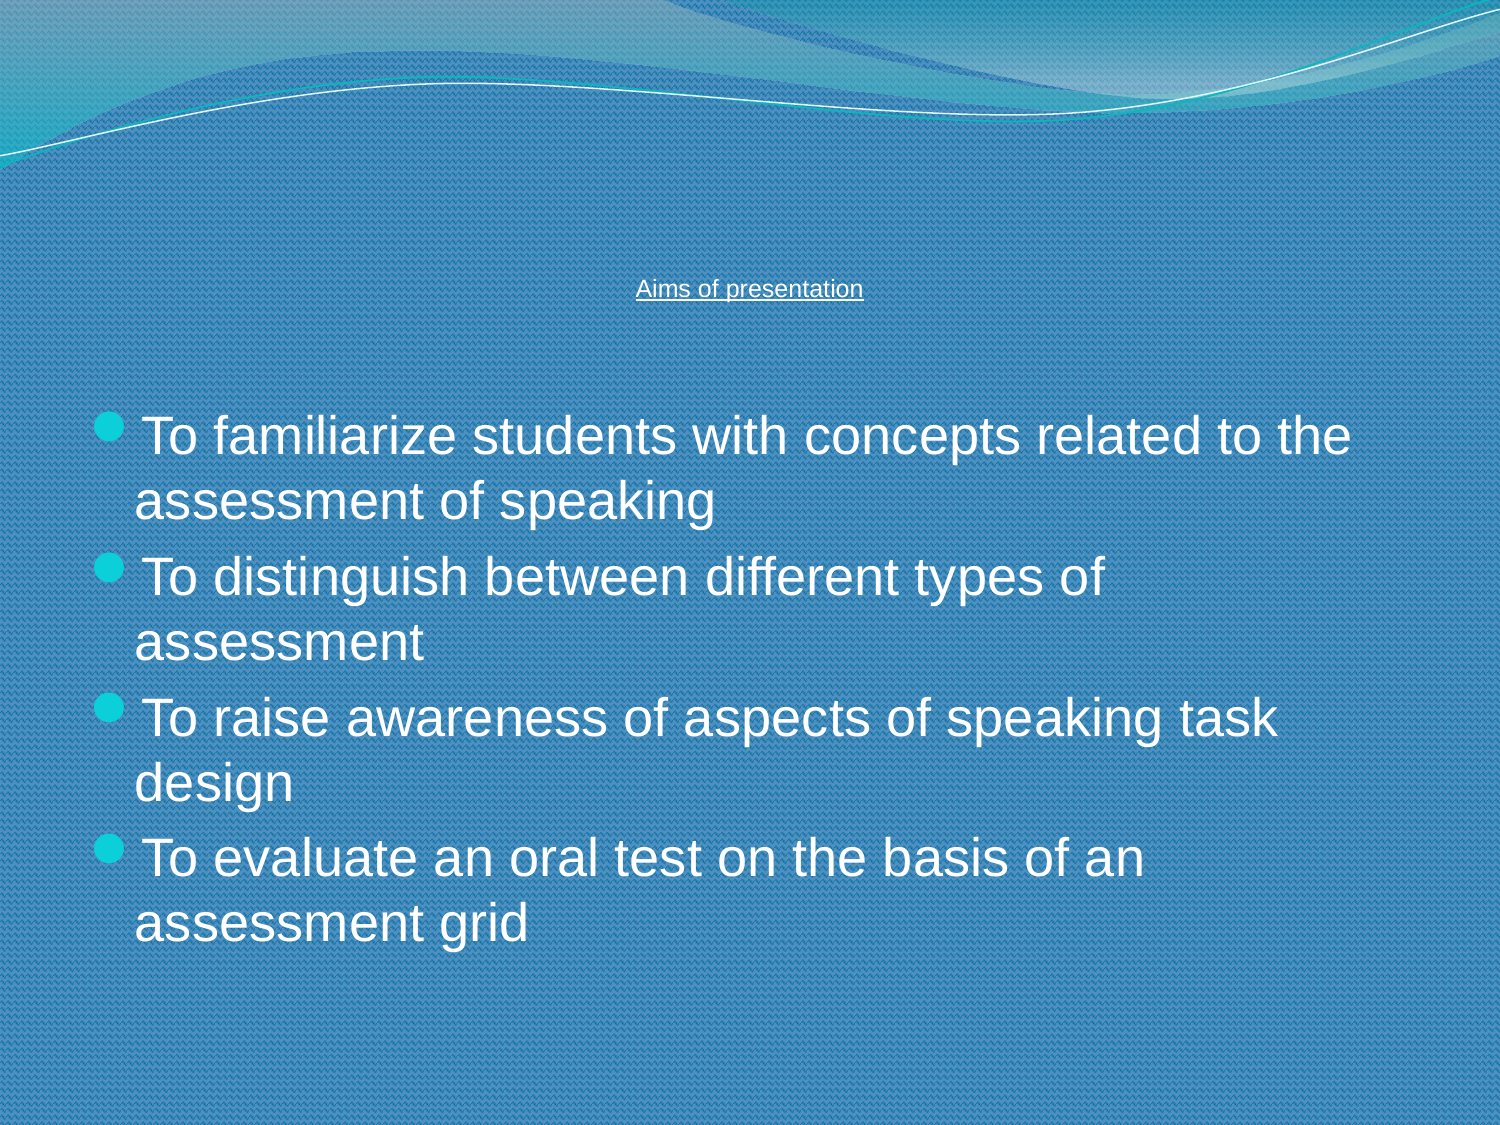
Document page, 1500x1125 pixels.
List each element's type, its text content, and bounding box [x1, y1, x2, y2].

list To familiarize students with concepts related to the assessment of speaking To distinguish between different types of assessment To raise awareness of aspects of speaking task design To evaluate an oral test on the basis of an assessment grid [75, 317, 1425, 1038]
title Aims of presentation [75, 115, 1425, 303]
